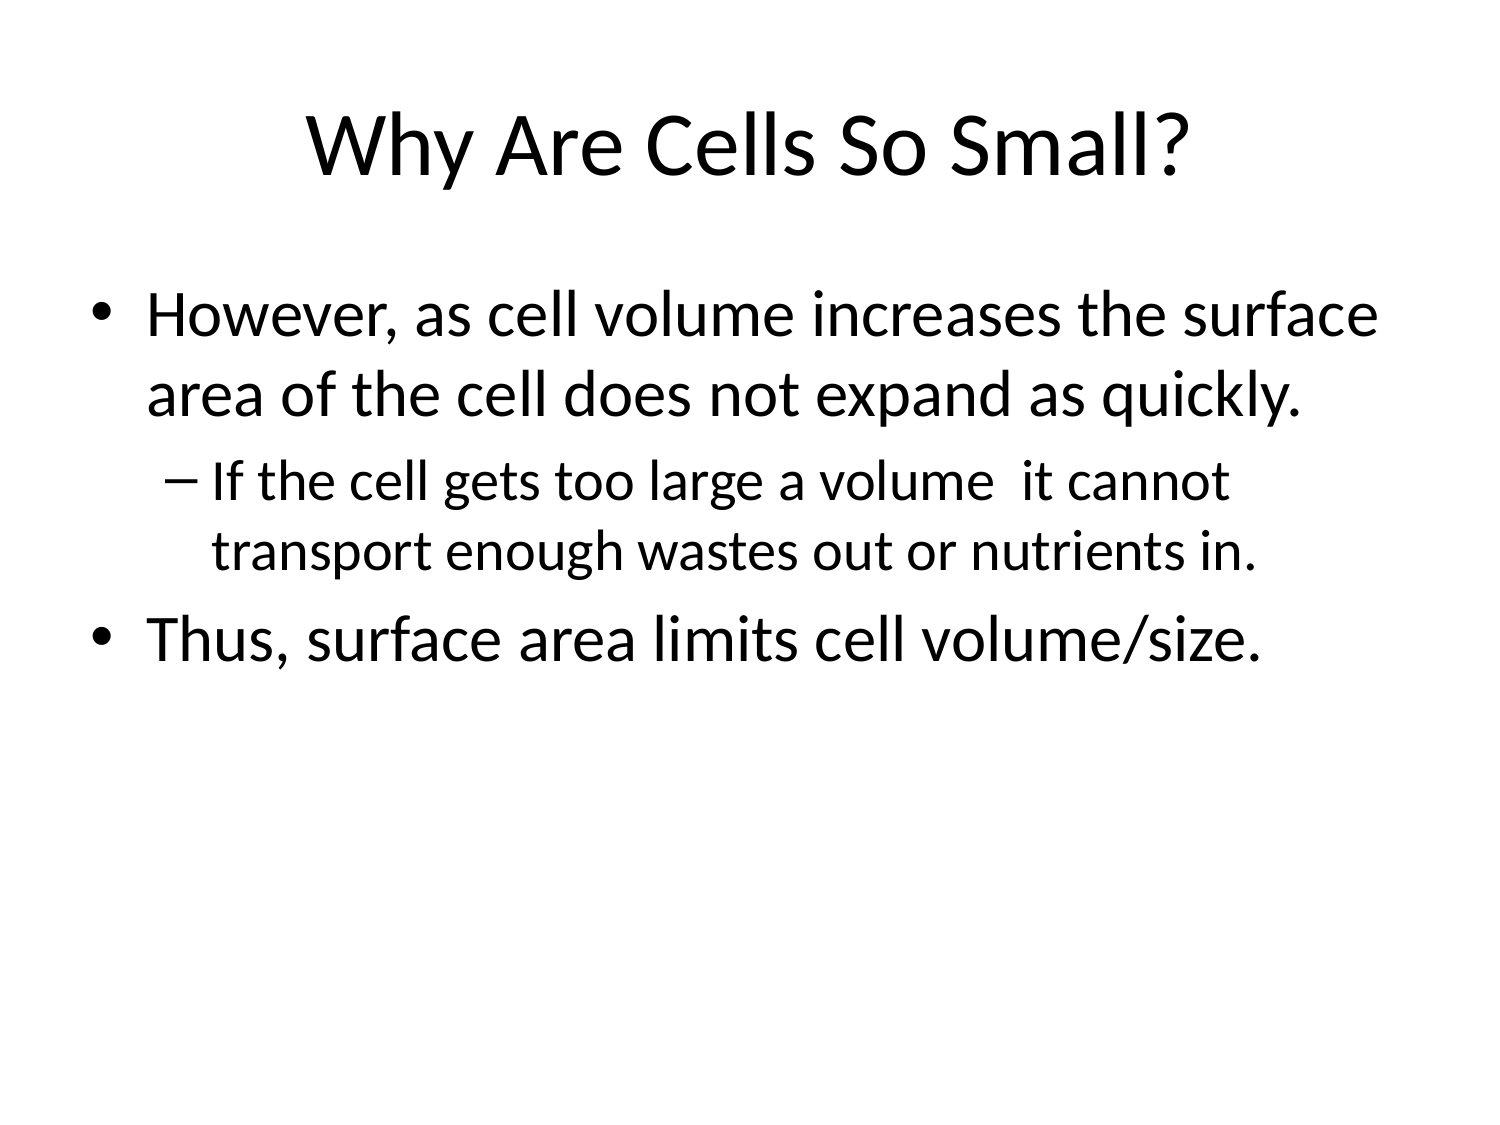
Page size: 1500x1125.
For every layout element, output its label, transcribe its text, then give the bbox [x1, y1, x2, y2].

list However, as cell volume increases the surface area of the cell does not expand as quickly. If the cell gets too large a volume it cannot transport enough wastes out or nutrients in. Thus, surface area limits cell volume/size. [75, 262, 1425, 1005]
title Why Are Cells So Small? [75, 45, 1425, 233]
